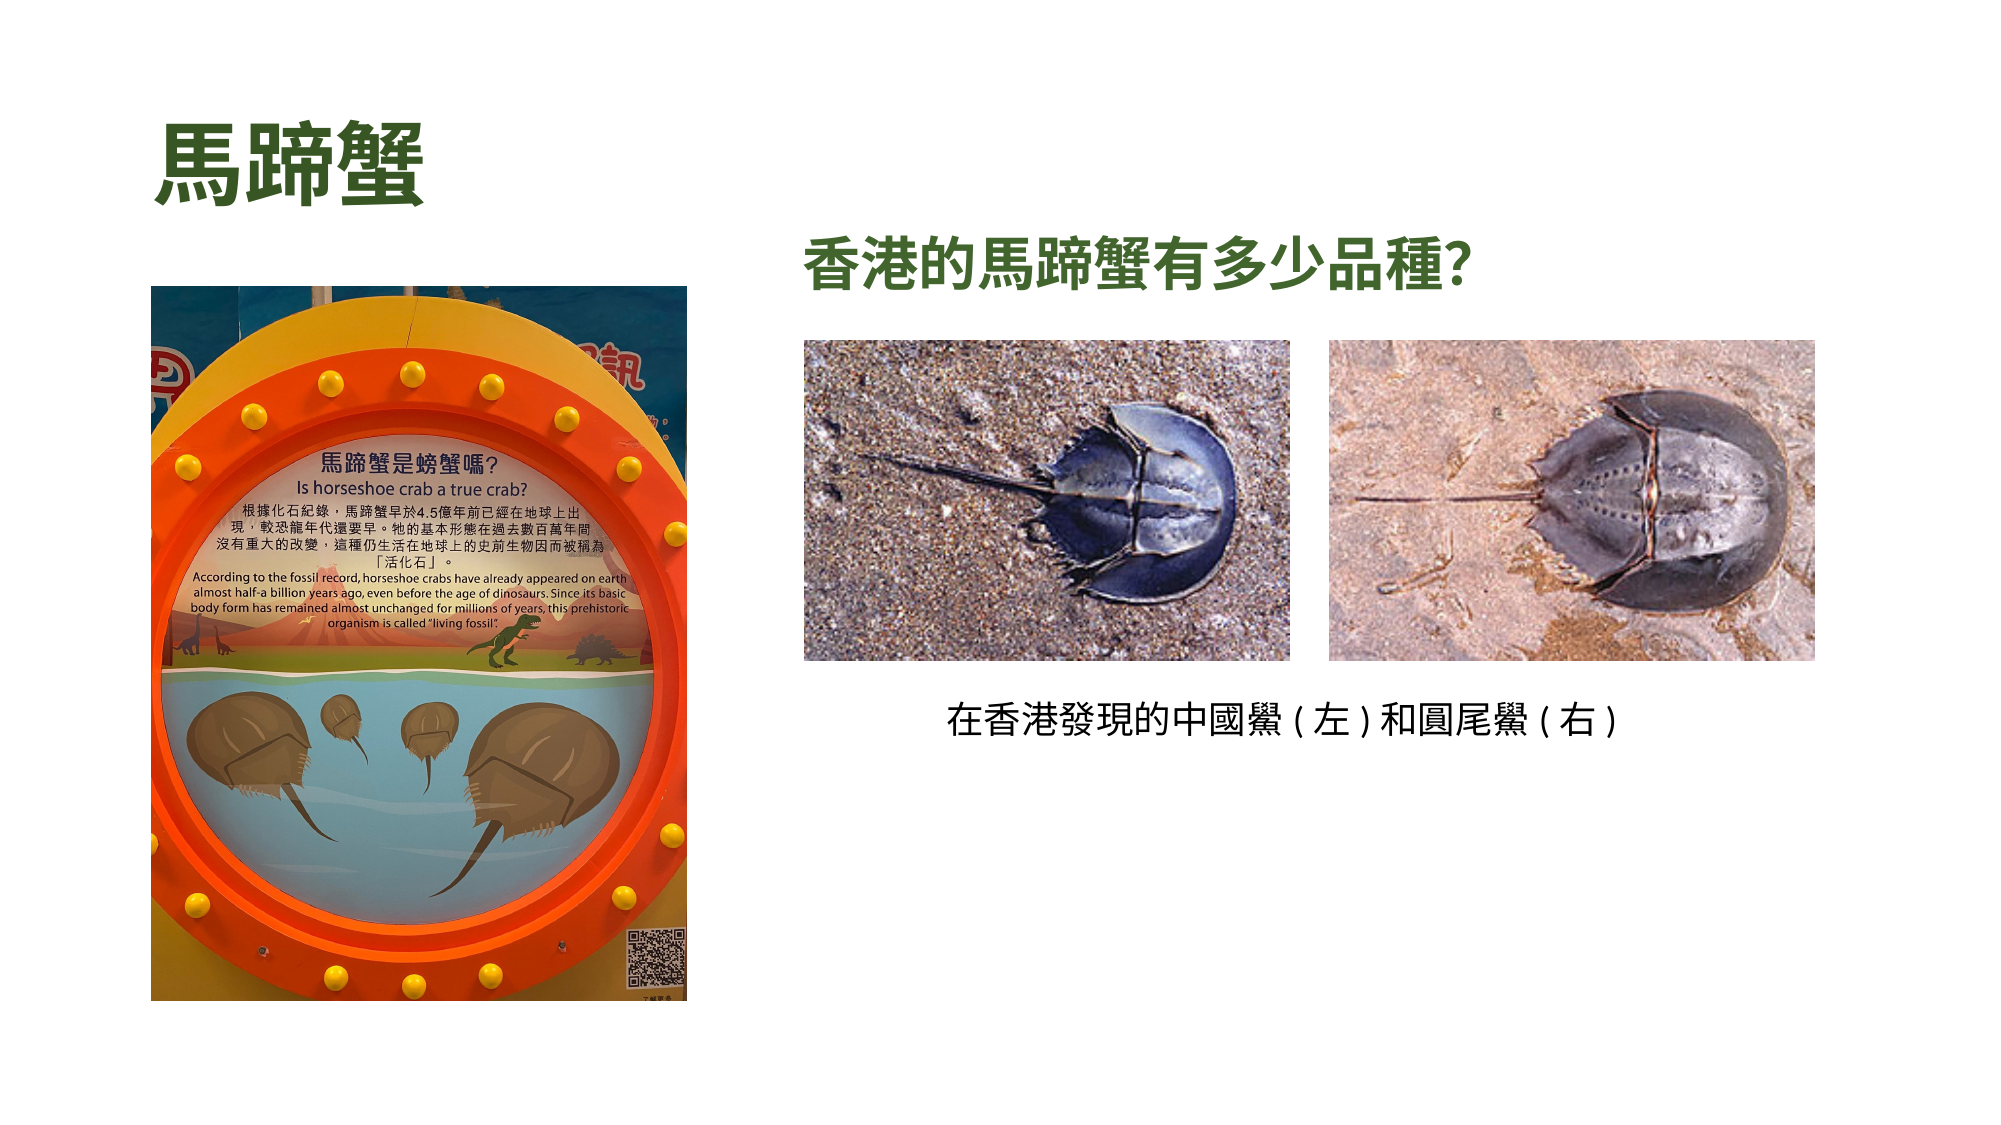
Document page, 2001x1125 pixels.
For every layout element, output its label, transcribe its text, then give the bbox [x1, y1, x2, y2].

picture [1329, 340, 1815, 661]
text_box 在香港發現的中國鱟(左)和圓尾鱟(右) [749, 688, 1815, 749]
title 馬蹄蟹 [137, 59, 1863, 278]
text_box 香港的馬蹄蟹有多少品種？ [787, 219, 2000, 305]
picture [804, 340, 1290, 661]
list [151, 286, 687, 1001]
